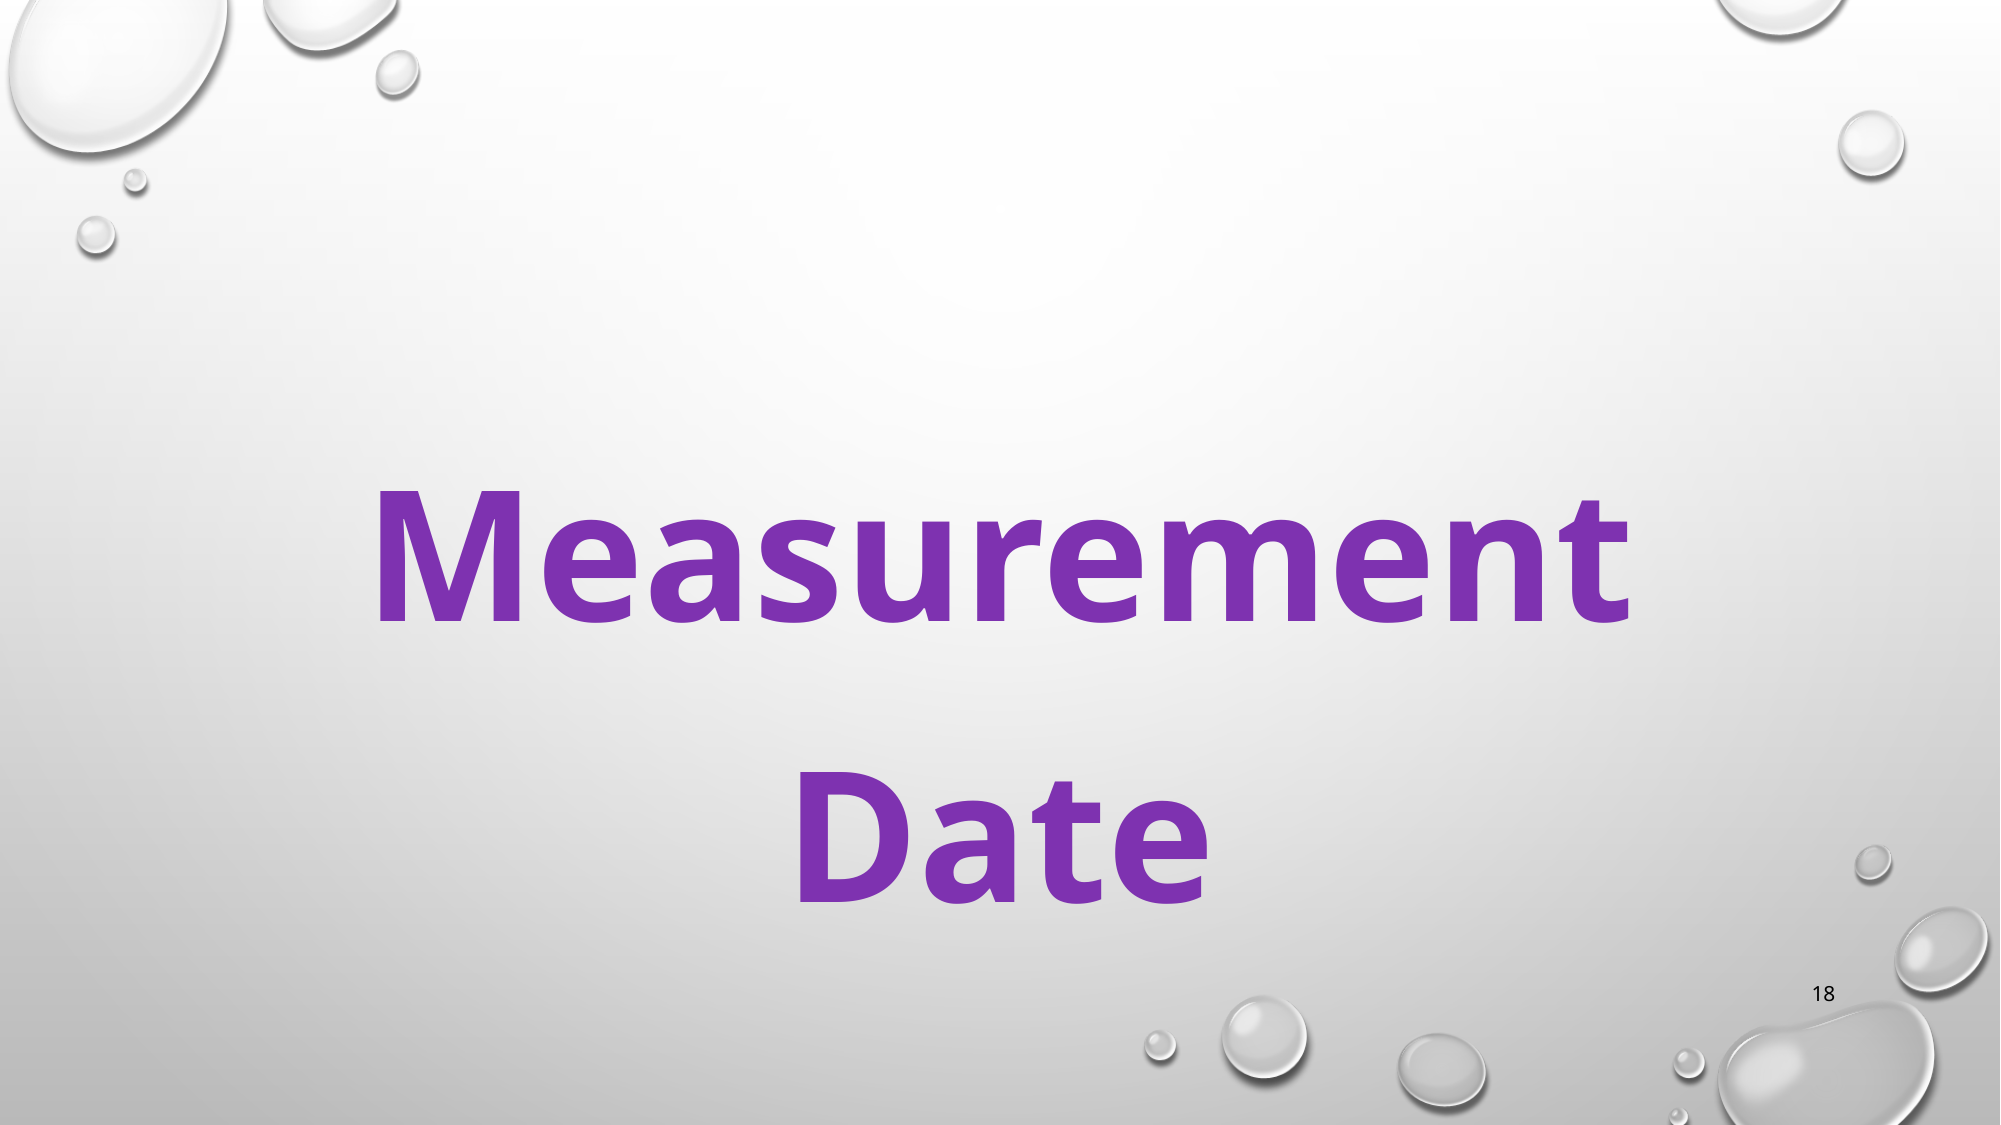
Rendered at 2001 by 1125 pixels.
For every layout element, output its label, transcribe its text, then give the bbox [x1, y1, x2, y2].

slide_number 18 [1724, 965, 1851, 1025]
picture [0, 0, 2000, 1125]
list Measurement Date [149, 388, 1850, 950]
